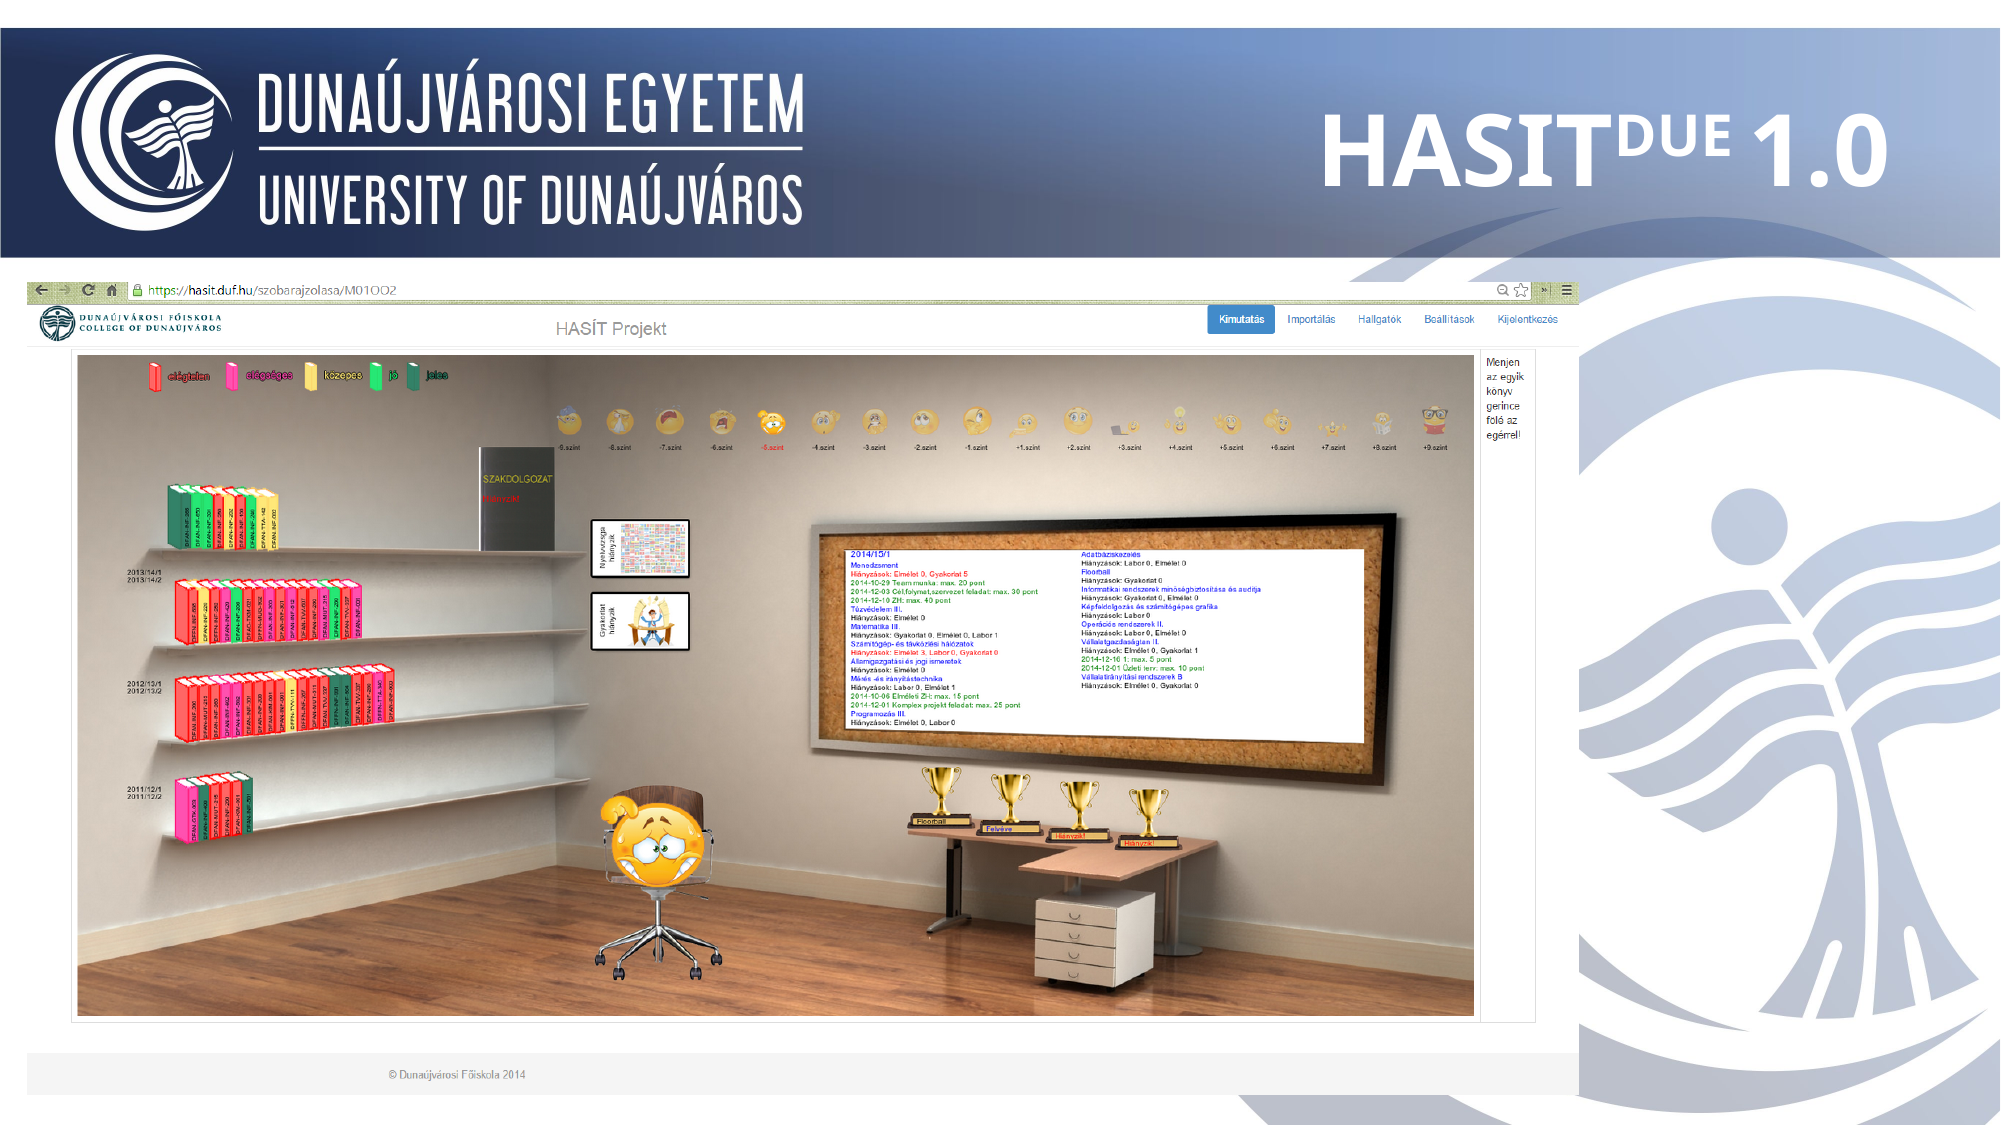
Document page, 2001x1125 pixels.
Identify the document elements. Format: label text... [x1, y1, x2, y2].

picture [0, 0, 2001, 1125]
text_box HASITDUE 1.0 [1260, 79, 1947, 214]
